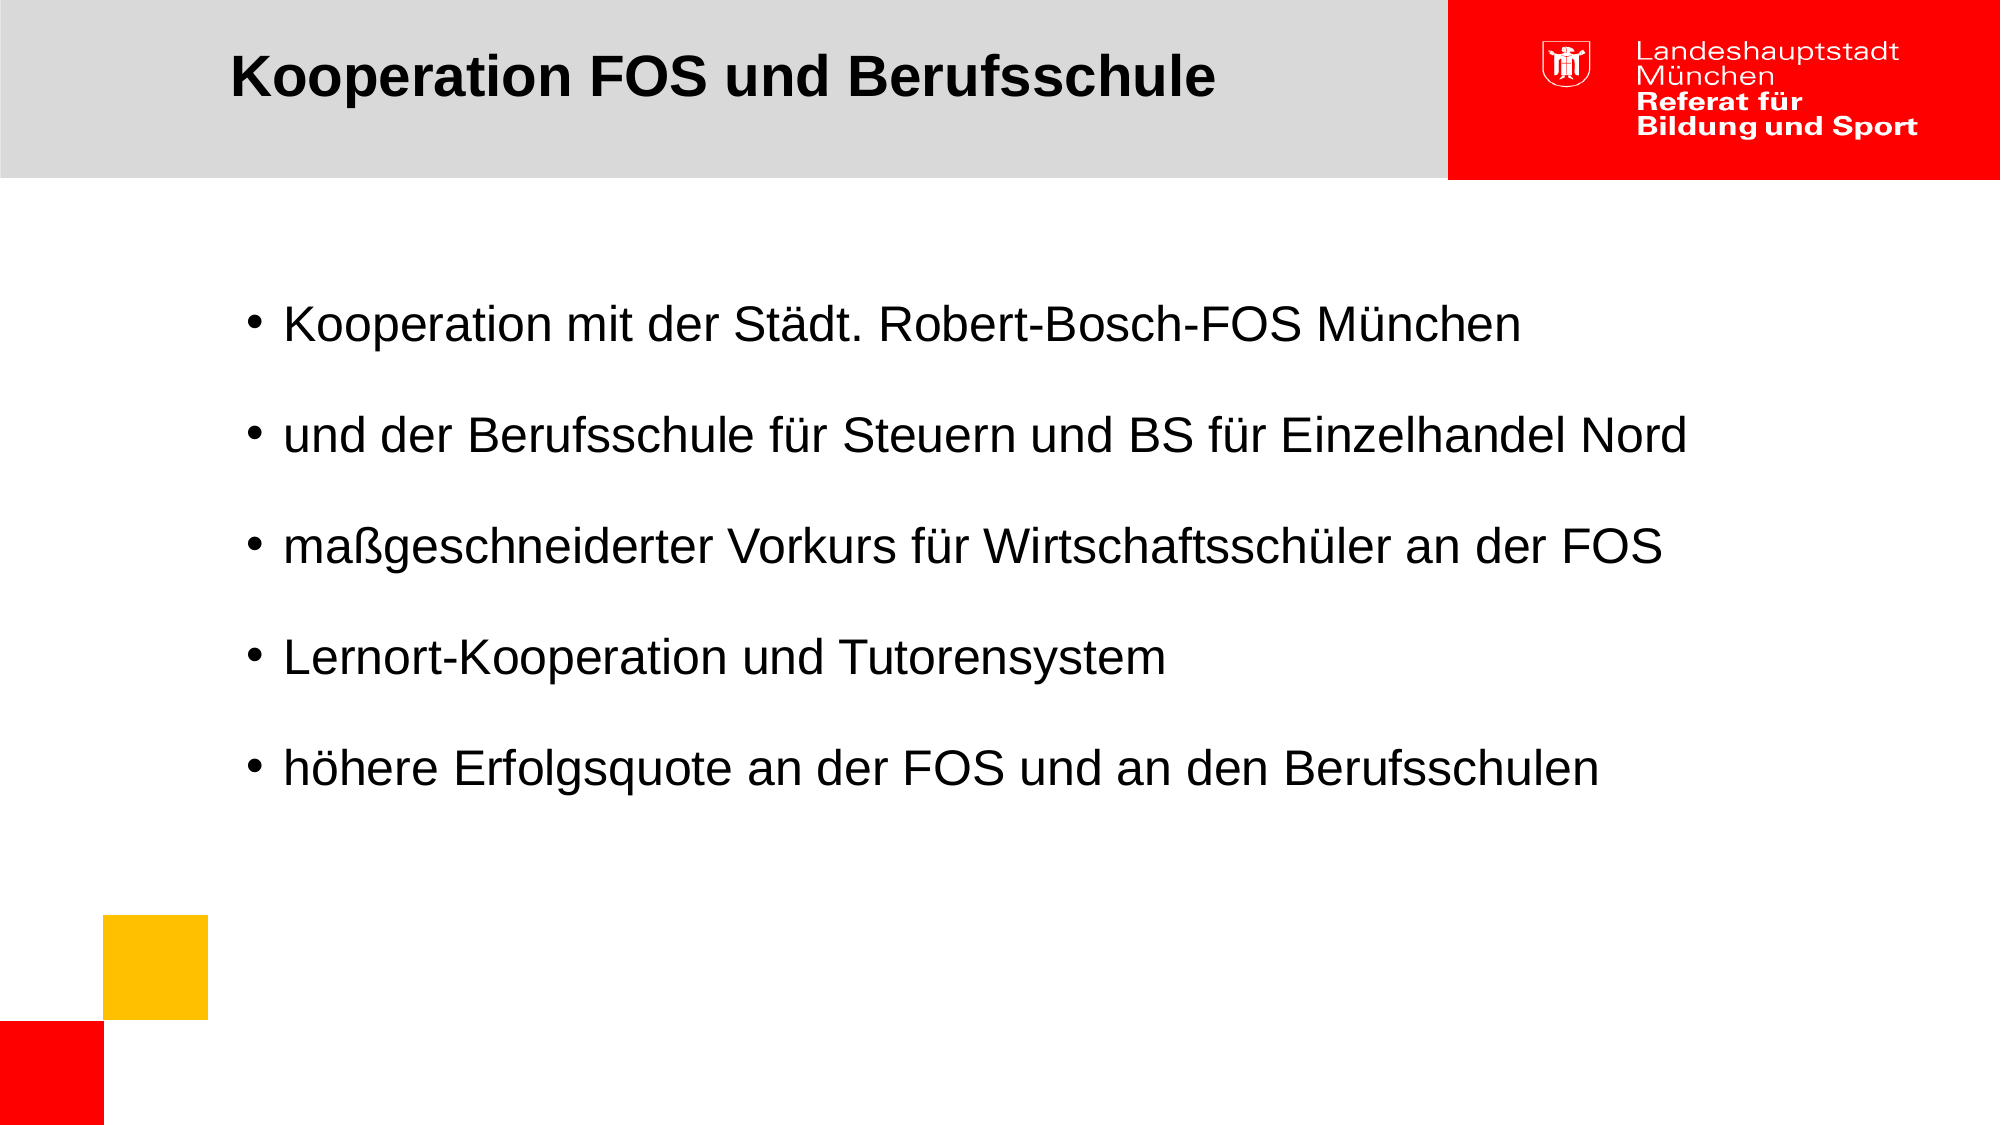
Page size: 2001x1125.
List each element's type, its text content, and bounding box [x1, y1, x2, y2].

picture [1448, 0, 2000, 180]
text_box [0, 916, 207, 1125]
list Kooperation mit der Städt. Robert-Bosch-FOS München und der Berufsschule für Steuern und BS für Einzelhandel Nord maßgeschneiderter Vorkurs für Wirtschaftsschüler an der FOS Lernort-Kooperation und Tutorensystem höhere Erfolgsquote an der FOS und an den Berufsschulen [231, 254, 1957, 968]
text_box Kooperation FOS und Berufsschule [36, 30, 1444, 144]
